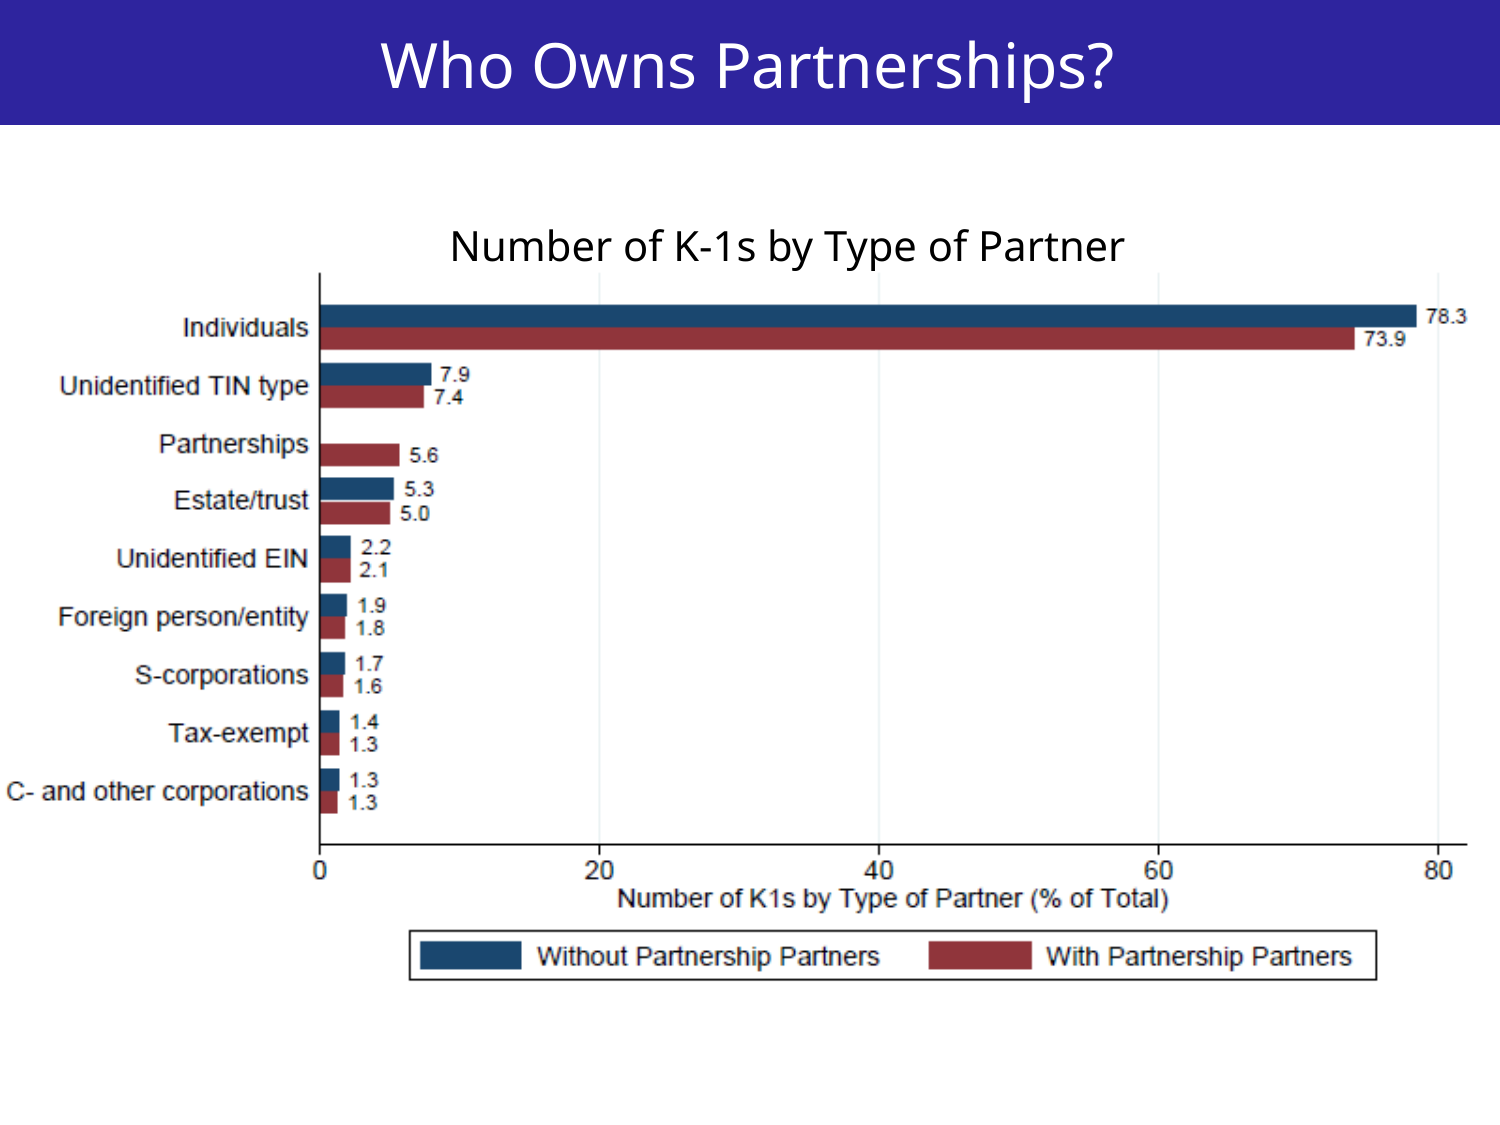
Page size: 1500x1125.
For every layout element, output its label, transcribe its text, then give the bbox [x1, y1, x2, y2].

title Who Owns Partnerships? [37, 19, 1475, 108]
text_box Number of K-1s by Type of Partner [312, 212, 1263, 260]
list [4, 262, 1479, 1013]
